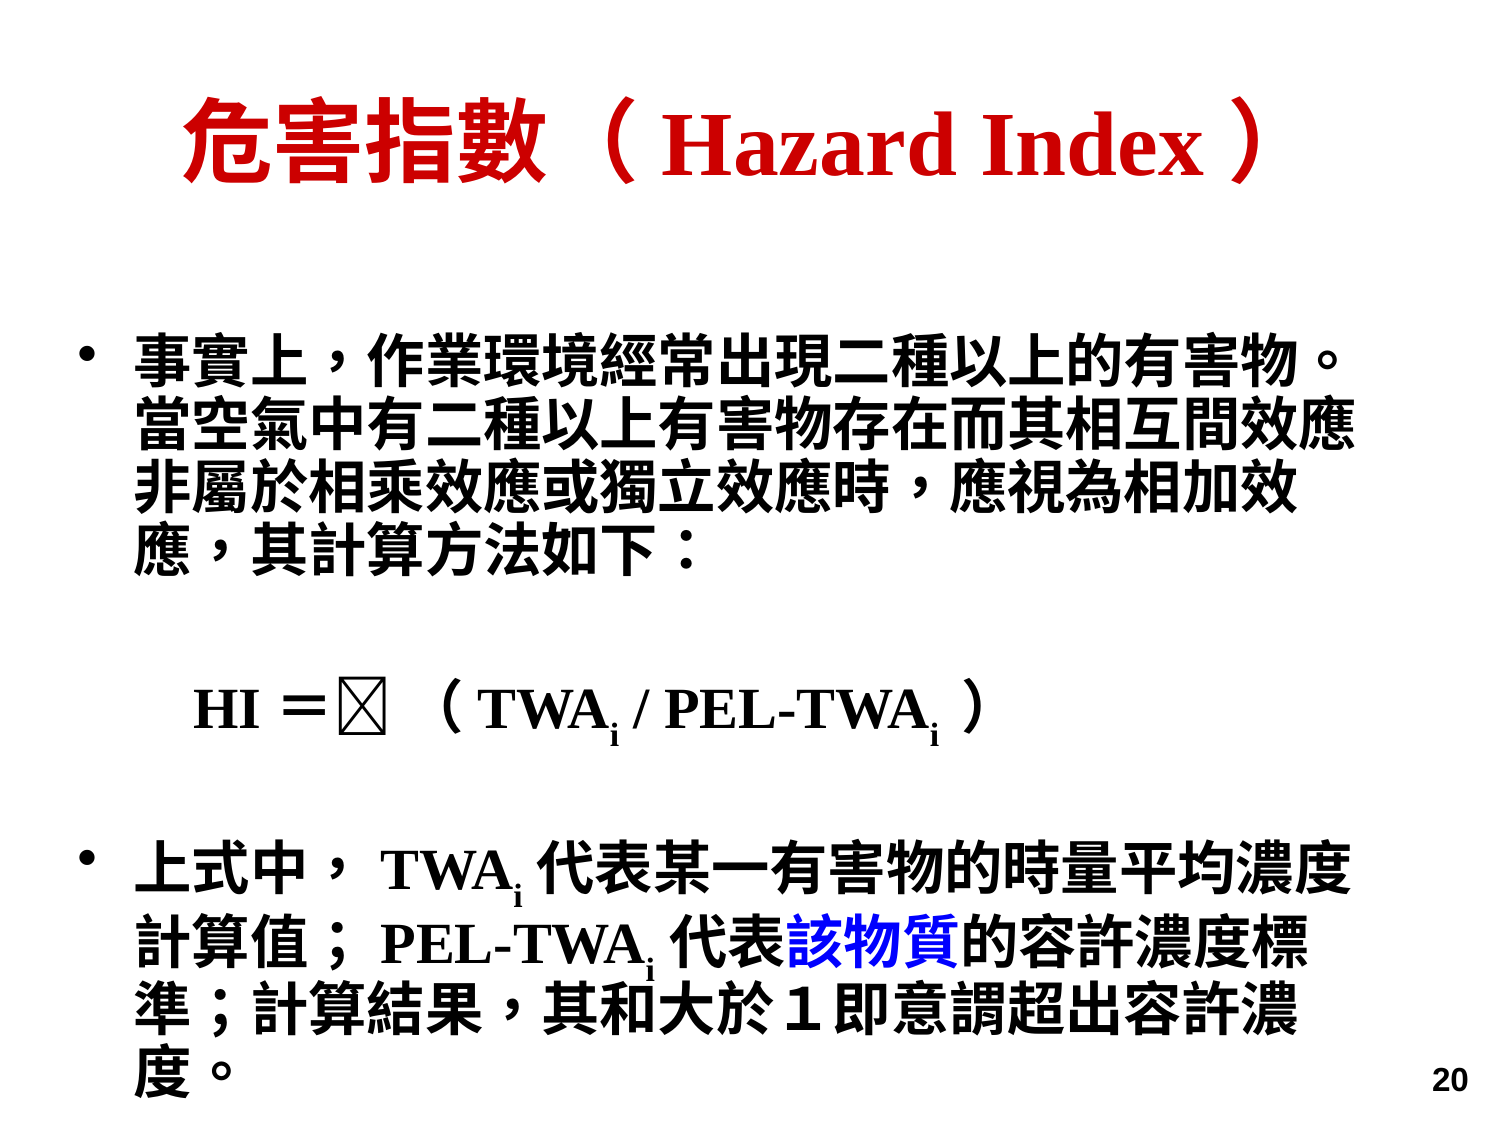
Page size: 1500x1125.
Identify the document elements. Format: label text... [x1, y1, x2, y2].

list 事實上，作業環境經常出現二種以上的有害物。當空氣中有二種以上有害物存在而其相互間效應非屬於相乘效應或獨立效應時，應視為相加效應，其計算方法如下： HI＝ （TWAi / PEL-TWAi ） 上式中，TWAi代表某一有害物的時量平均濃度計算值；PEL-TWAi代表該物質的容許濃度標準；計算結果，其和大於１即意謂超出容許濃度。 [62, 324, 1413, 1001]
slide_number 20 [1058, 1050, 1485, 1125]
title 危害指數（Hazard Index） [74, 44, 1426, 233]
